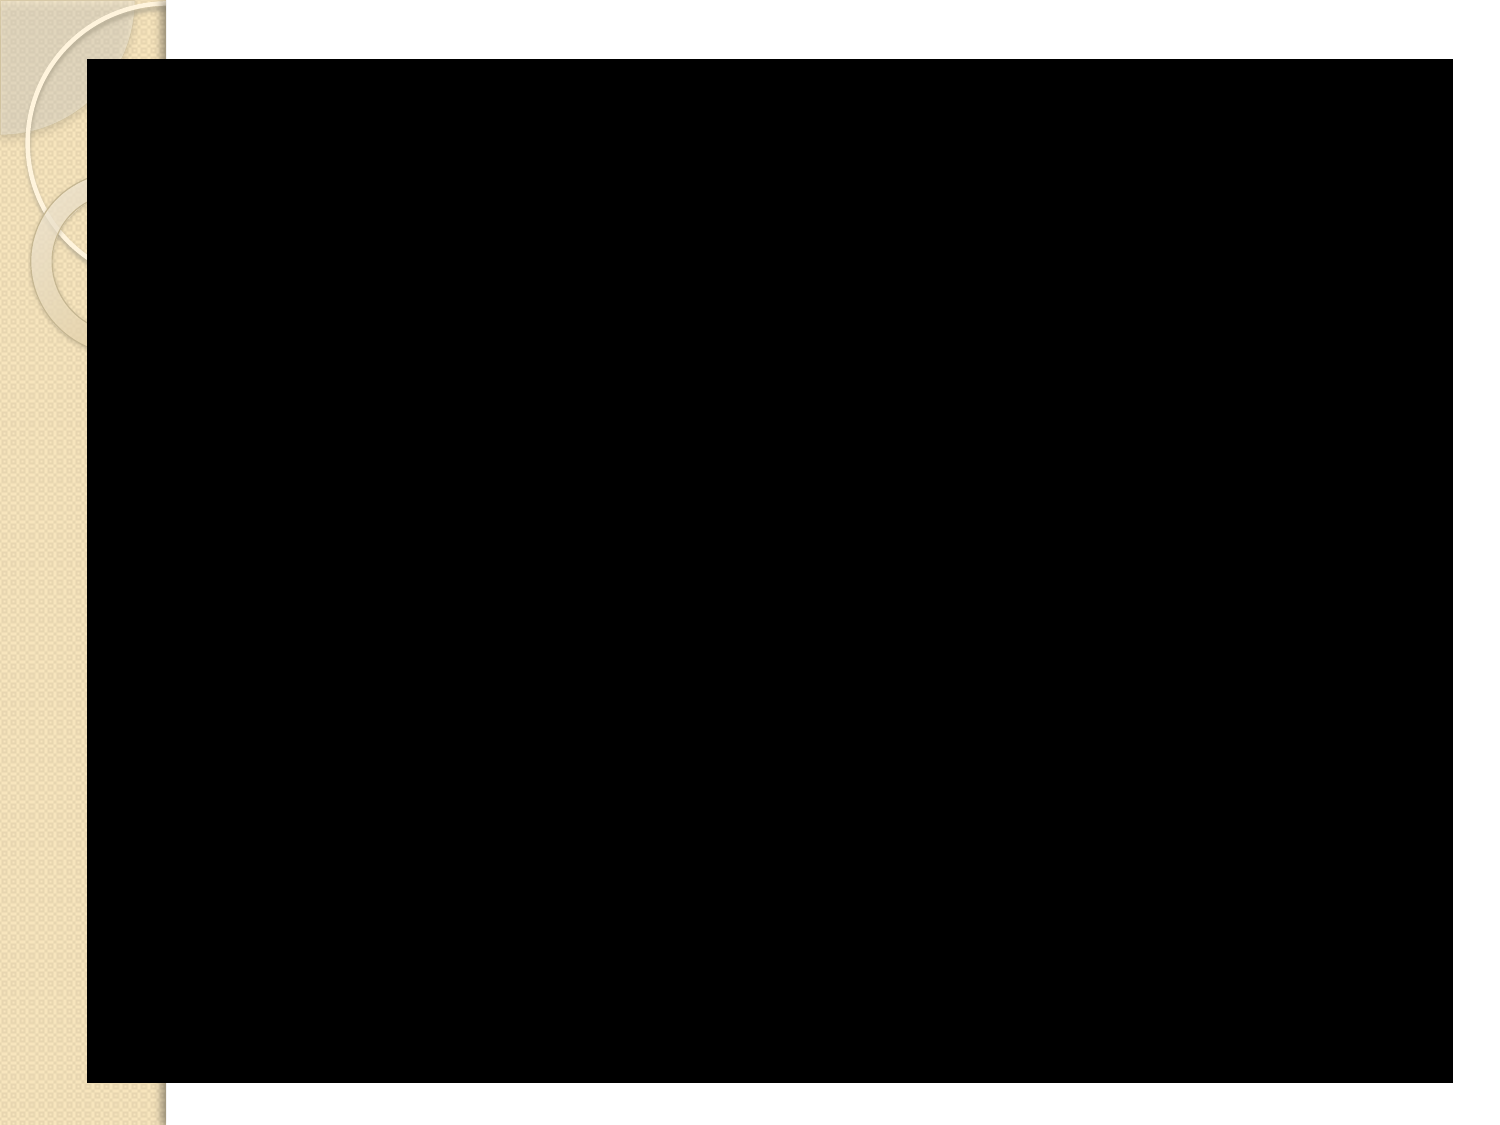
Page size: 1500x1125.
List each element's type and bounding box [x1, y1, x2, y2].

list [86, 58, 1454, 1084]
